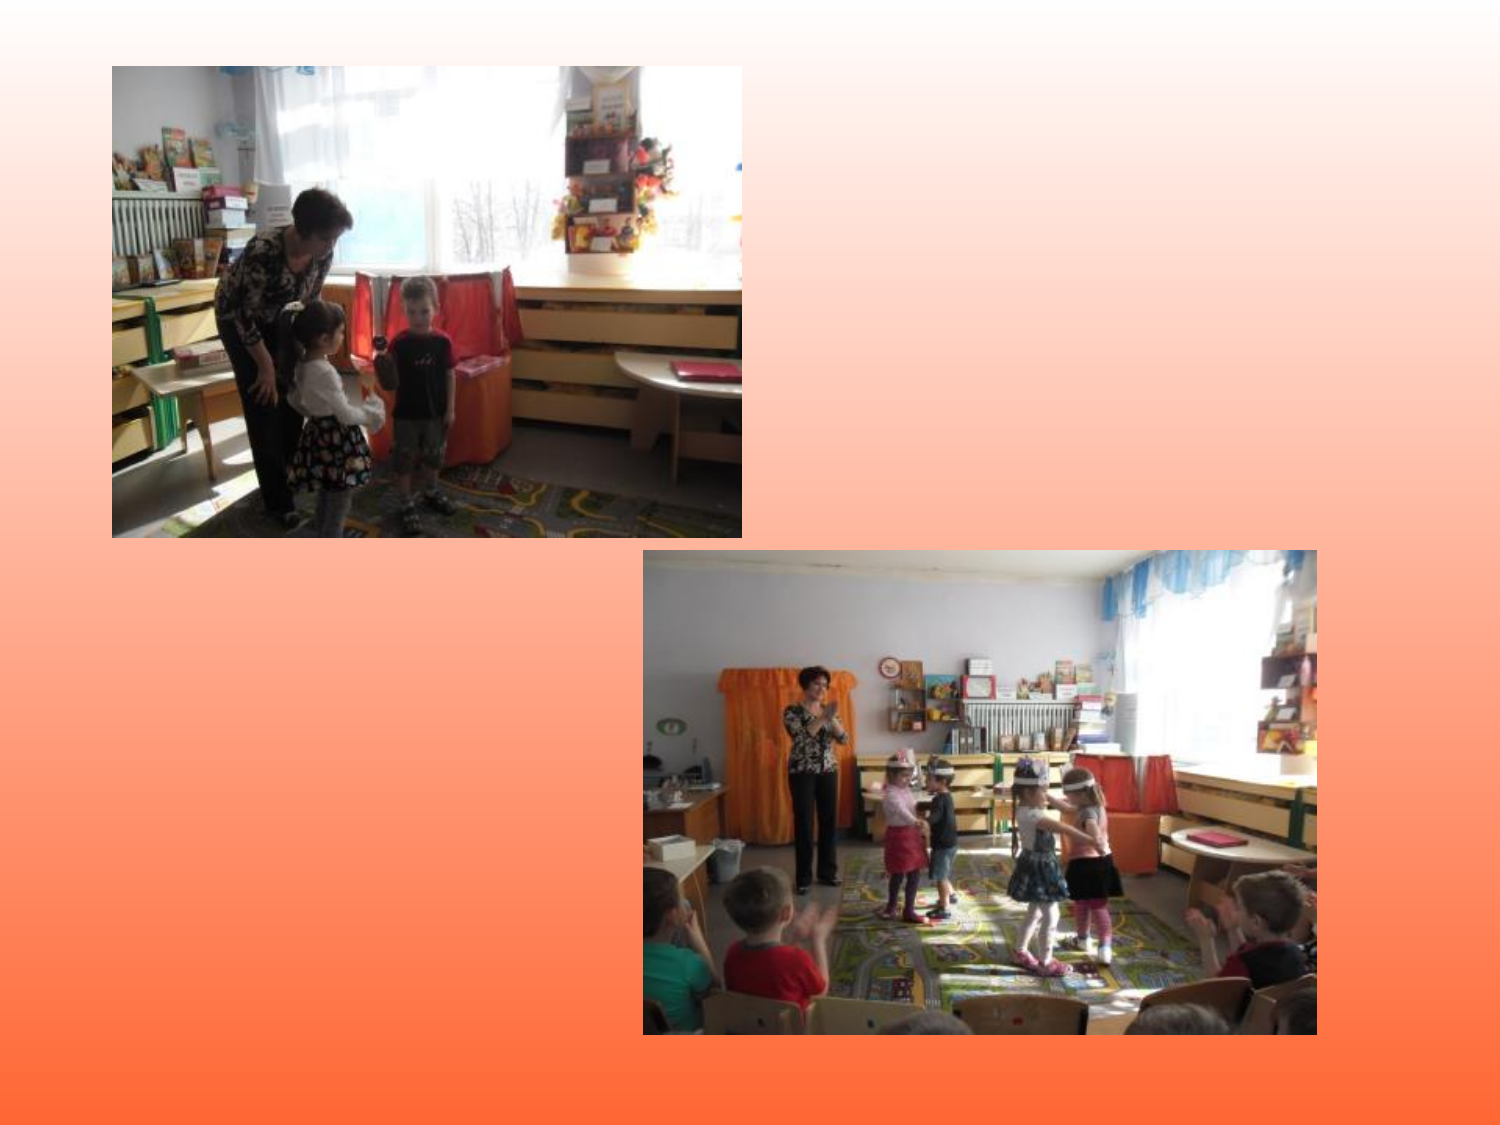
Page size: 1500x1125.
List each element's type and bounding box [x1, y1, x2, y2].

picture [643, 550, 1318, 1036]
picture [111, 66, 742, 539]
